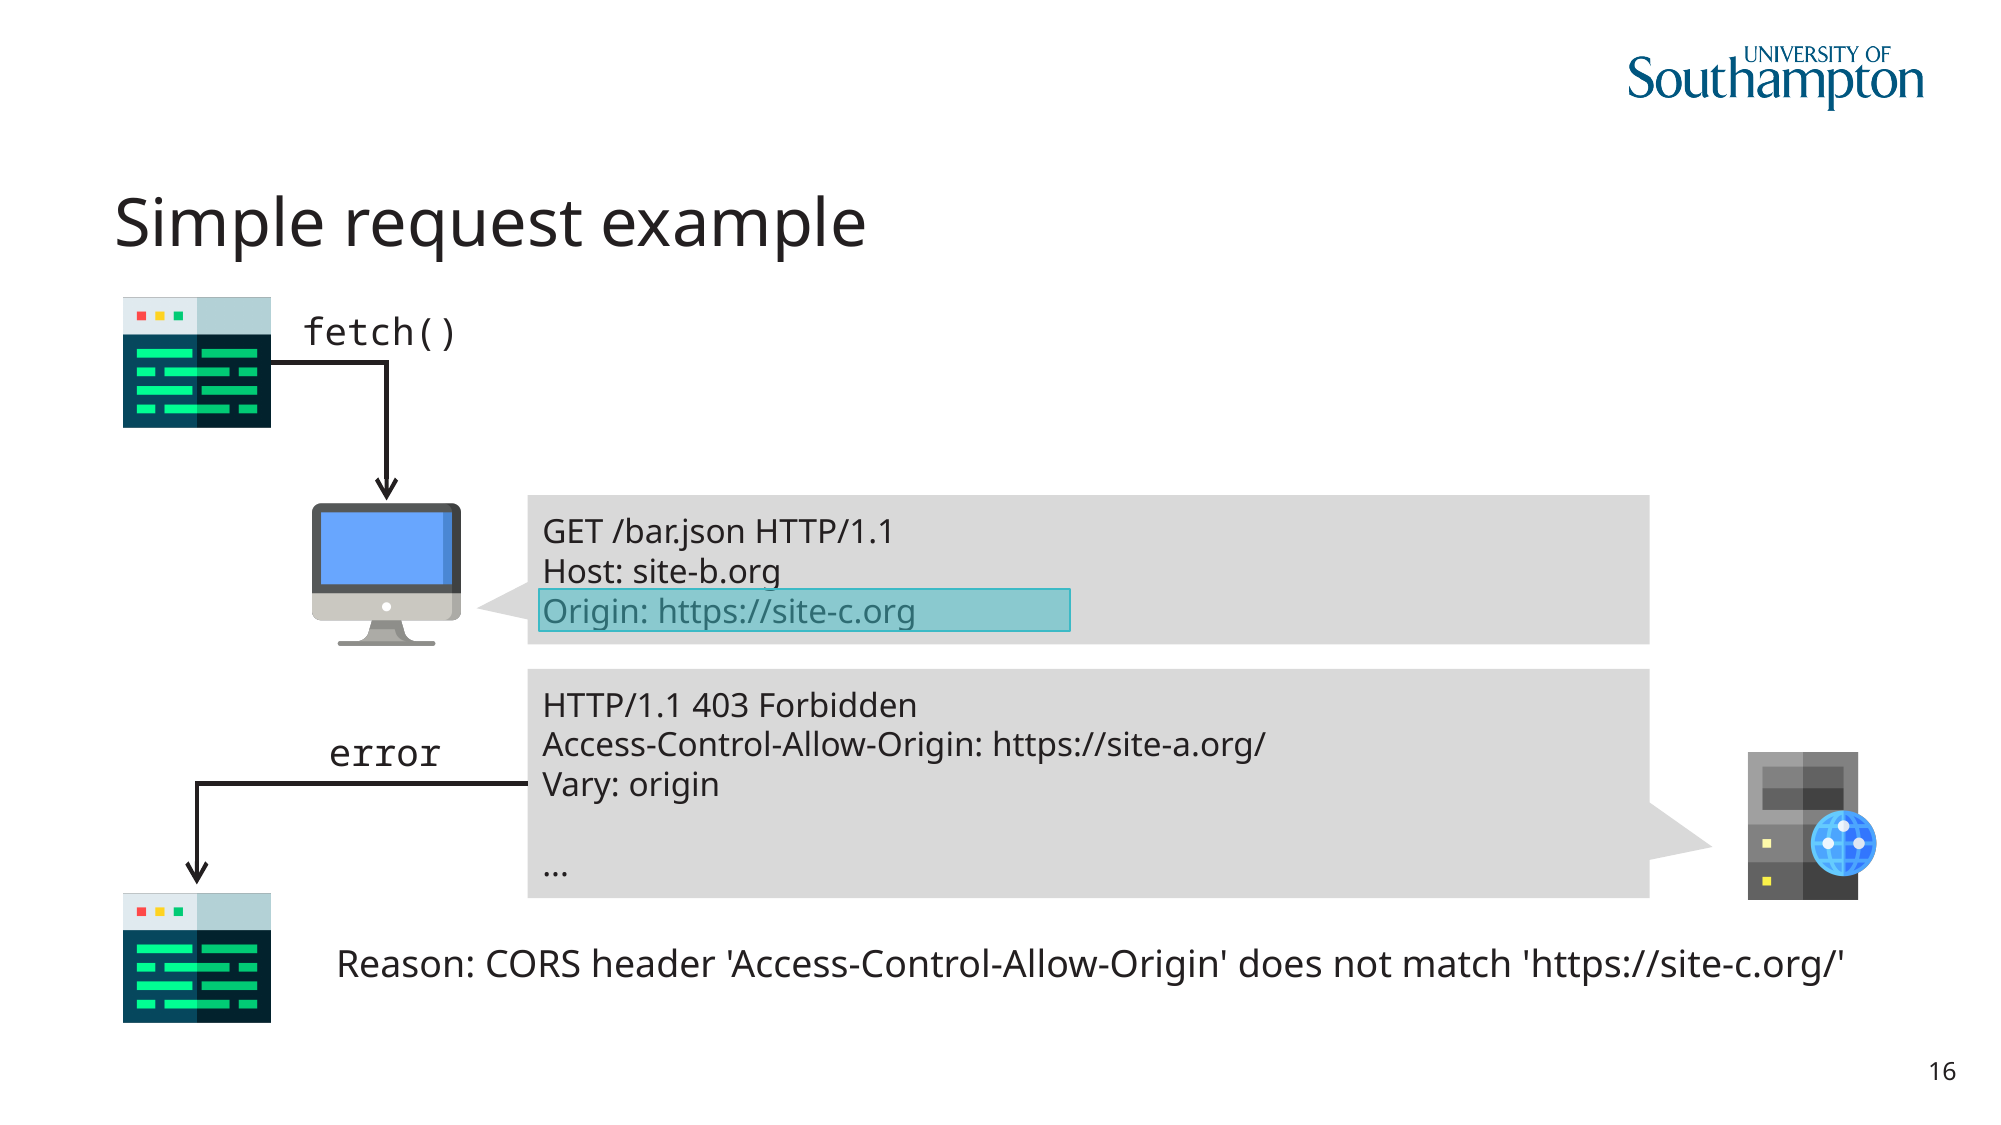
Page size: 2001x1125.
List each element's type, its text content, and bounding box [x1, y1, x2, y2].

picture [137, 982, 192, 990]
picture [137, 368, 155, 376]
picture [122, 288, 271, 437]
picture [137, 1000, 155, 1008]
picture [1869, 48, 1877, 60]
picture [1629, 46, 1924, 111]
picture [122, 884, 271, 1032]
text_box error [313, 721, 457, 781]
text_box HTTP/1.1 403 Forbidden Access-Control-Allow-Origin: https://site-a.org/ Vary: origin ... [526, 667, 1716, 900]
title Simple request example [102, 113, 1898, 268]
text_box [196, 783, 528, 885]
picture [312, 500, 461, 649]
text_box fetch() [287, 300, 475, 361]
picture [137, 405, 155, 413]
picture [137, 349, 192, 357]
picture [137, 387, 192, 394]
text_box GET /bar.json HTTP/1.1 Host: site-b.org Origin: https://site-c.org [473, 494, 1651, 646]
picture [137, 945, 192, 953]
text_box Reason: CORS header 'Access-Control-Allow-Origin' does not match 'https://site-c.org/' [321, 932, 1862, 993]
text_box [539, 589, 1070, 631]
picture [137, 963, 155, 971]
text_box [270, 362, 387, 501]
picture [1729, 752, 1877, 900]
picture [1629, 71, 1648, 95]
